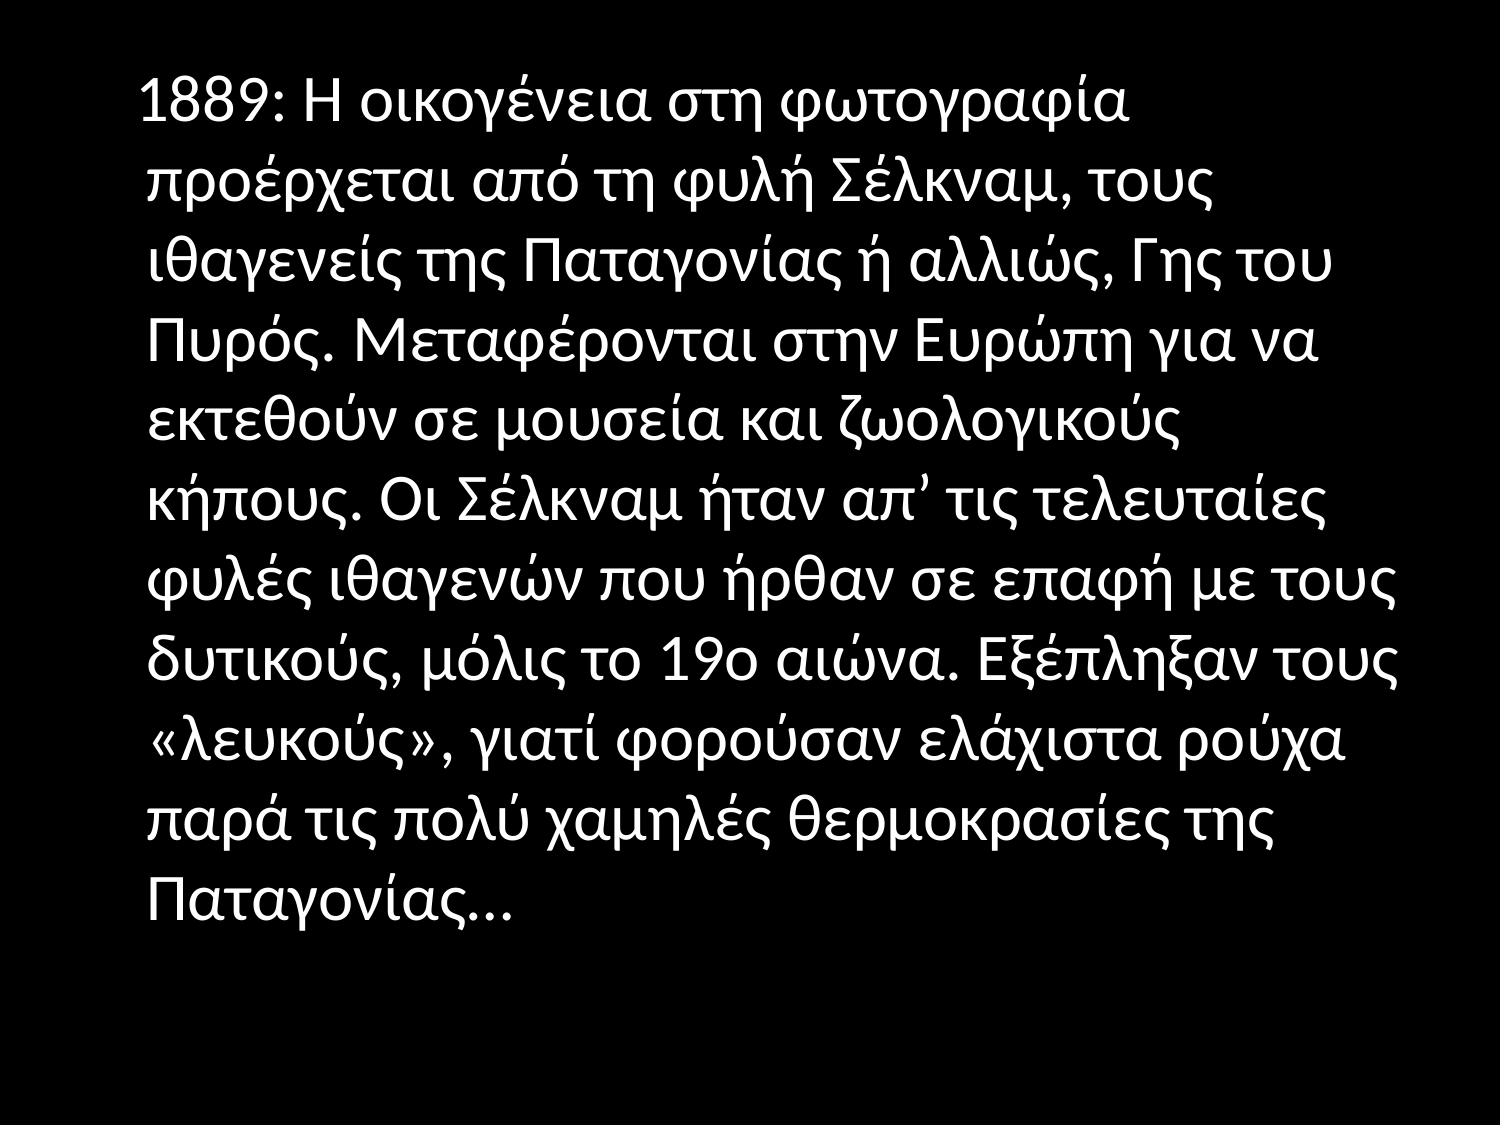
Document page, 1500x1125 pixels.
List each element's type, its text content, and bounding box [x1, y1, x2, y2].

list 1889: Η οικογένεια στη φωτογραφία προέρχεται από τη φυλή Σέλκναμ, τους ιθαγενείς της Παταγονίας ή αλλιώς, Γης του Πυρός. Μεταφέρονται στην Ευρώπη για να εκτεθούν σε μουσεία και ζωολογικούς κήπους. Οι Σέλκναμ ήταν απ’ τις τελευταίες φυλές ιθαγενών που ήρθαν σε επαφή με τους δυτικούς, μόλις το 19ο αιώνα. Εξέπληξαν τους «λευκούς», γιατί φορούσαν ελάχιστα ρούχα παρά τις πολύ χαμηλές θερμοκρασίες της Παταγονίας… [74, 46, 1426, 1006]
